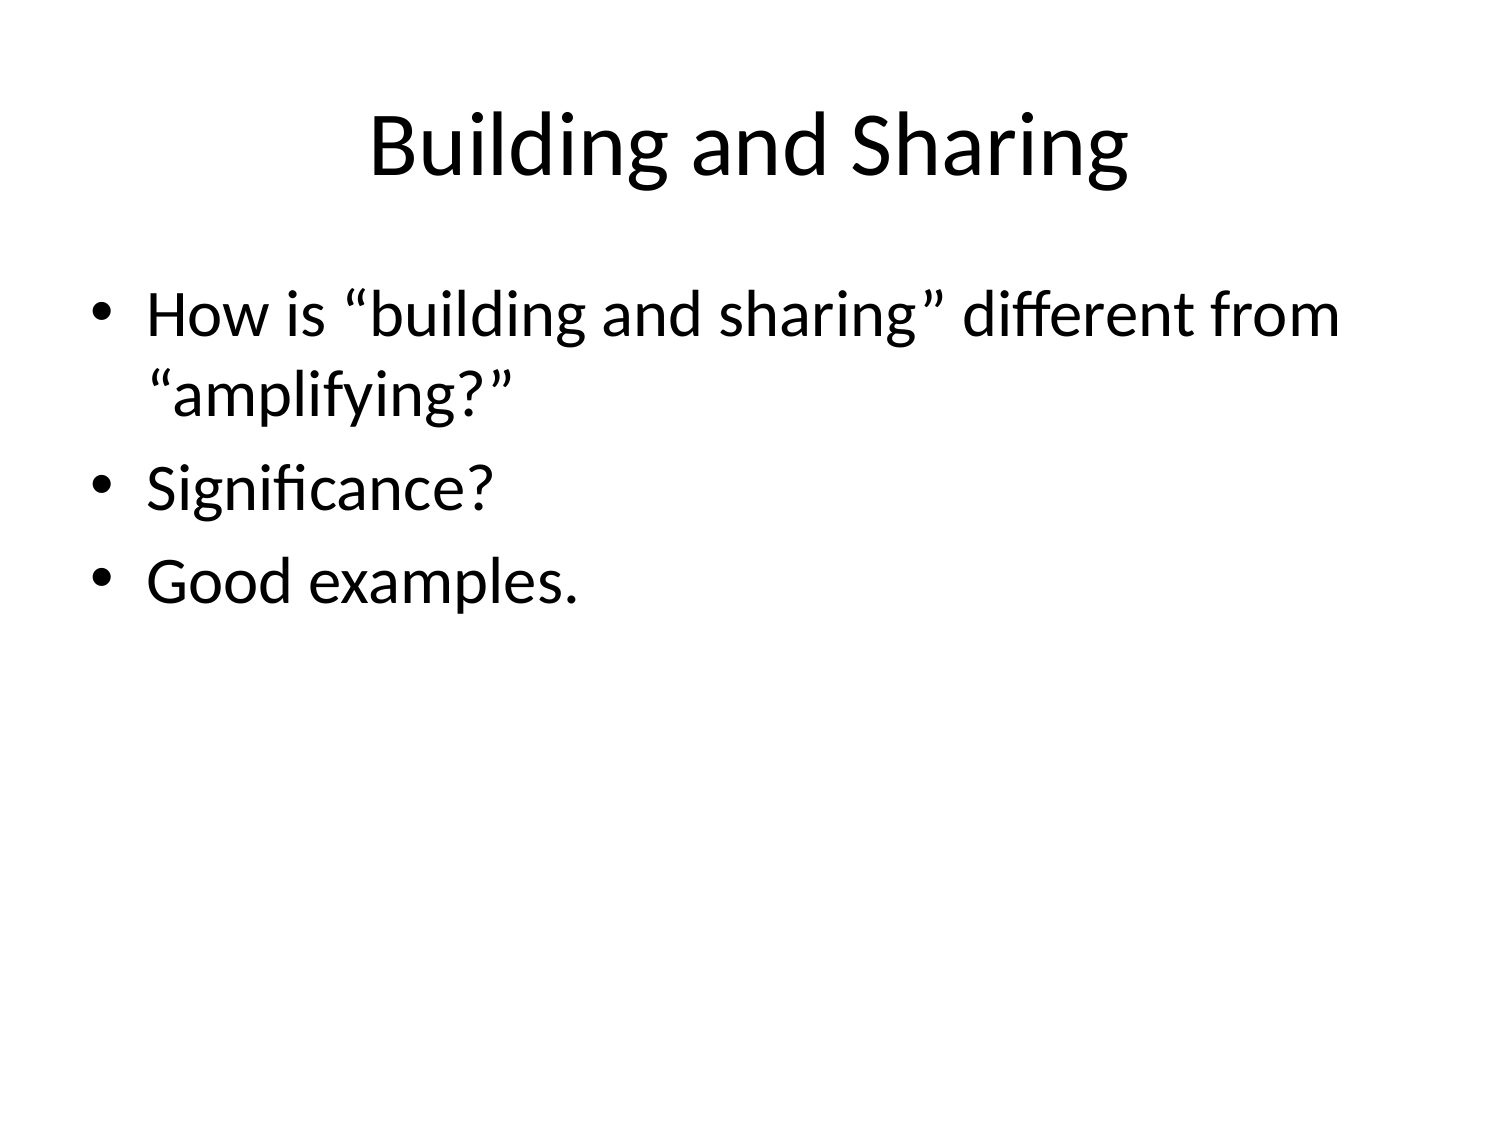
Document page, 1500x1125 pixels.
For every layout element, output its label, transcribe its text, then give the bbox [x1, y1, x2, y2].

title Building and Sharing [75, 45, 1425, 233]
list How is “building and sharing” different from “amplifying?” Significance? Good examples. [75, 262, 1425, 1005]
